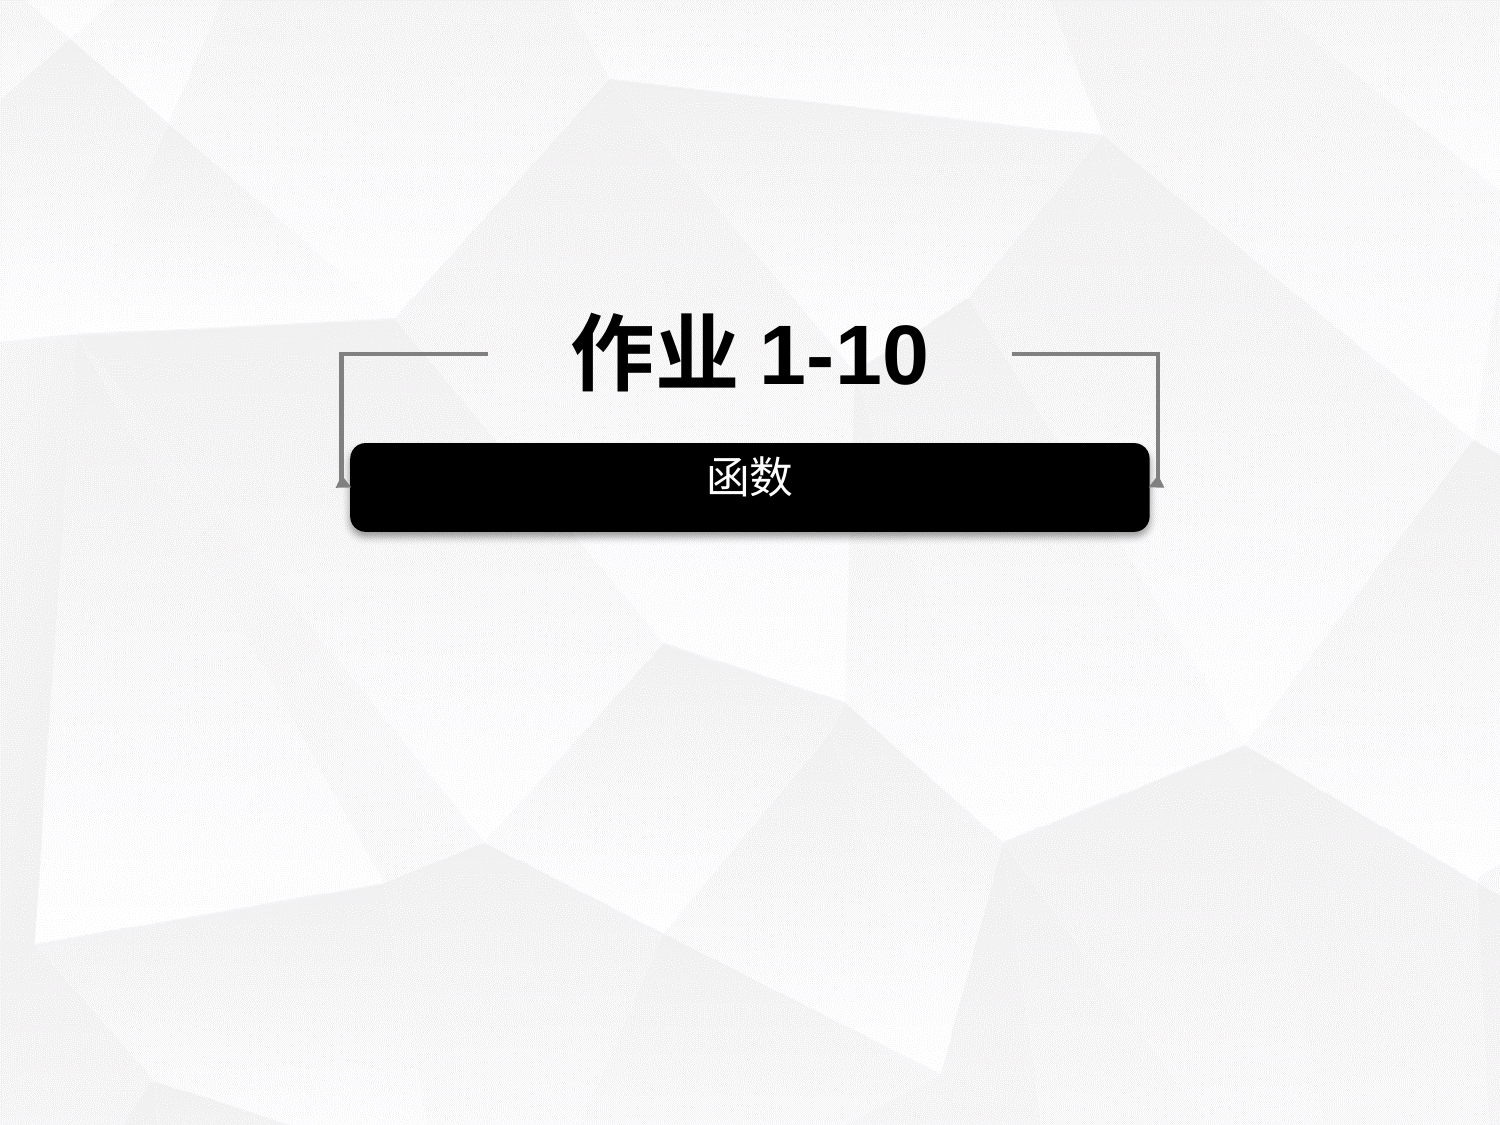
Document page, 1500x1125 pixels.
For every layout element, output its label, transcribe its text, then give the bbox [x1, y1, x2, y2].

subtitle 函数 [389, 448, 1111, 527]
picture [0, 0, 1500, 1125]
title 作业1-10 [488, 297, 1012, 410]
